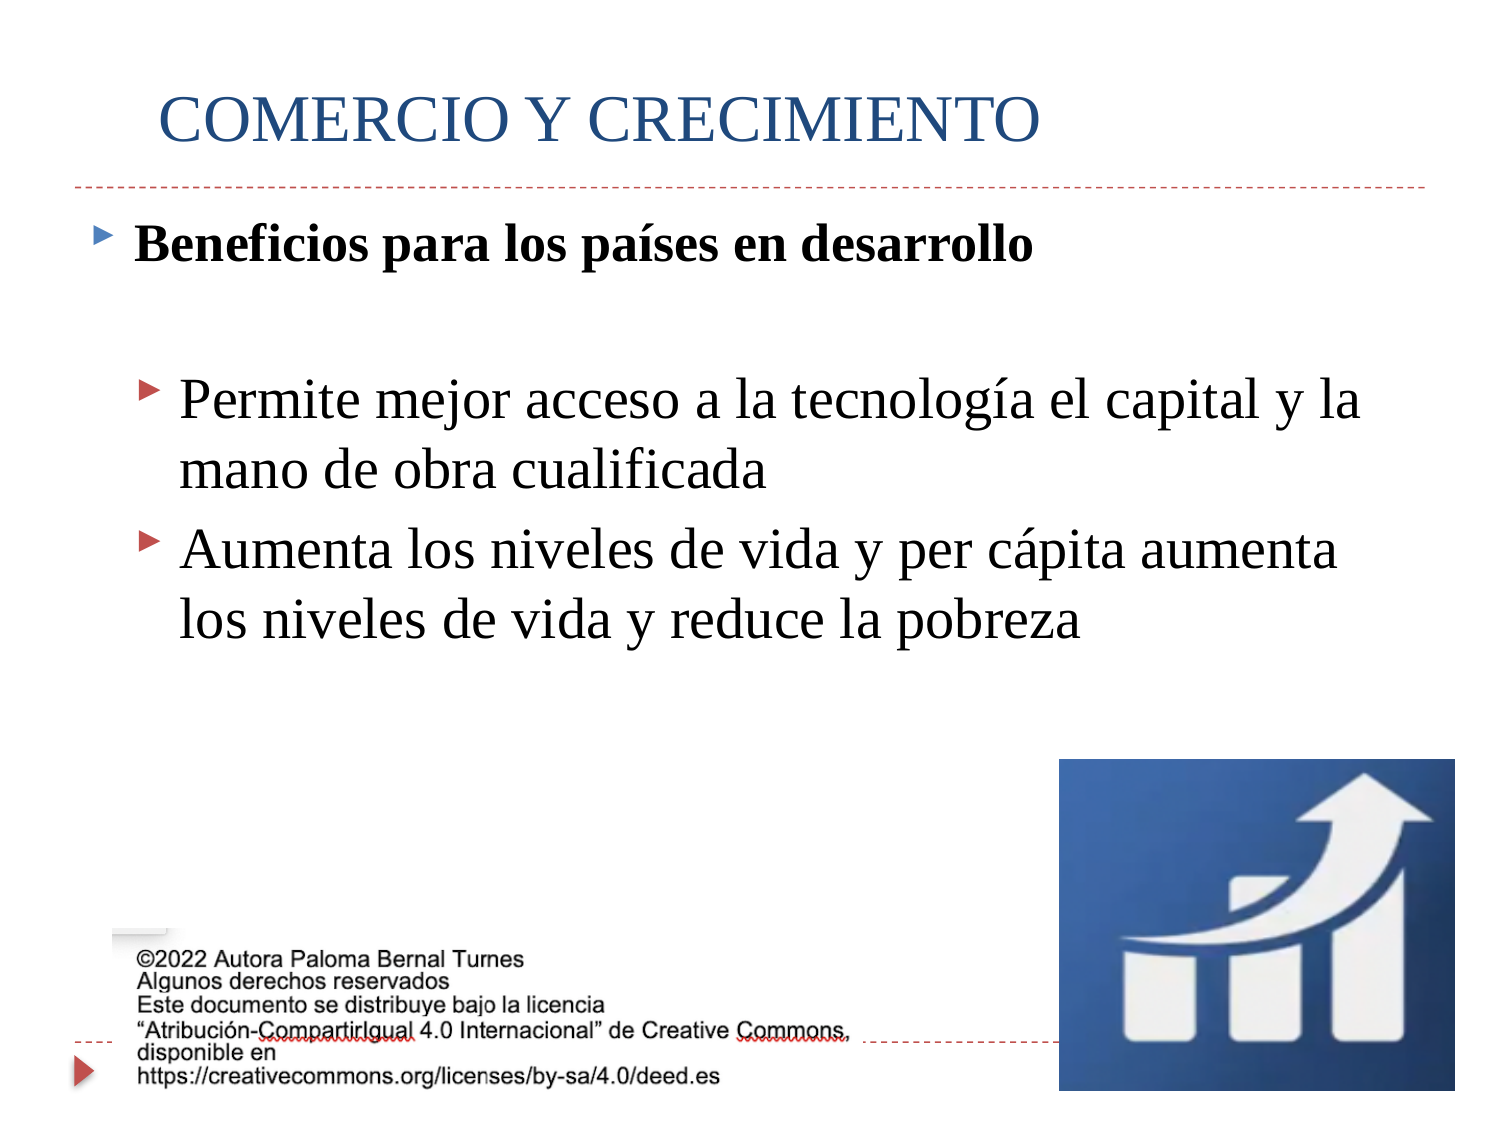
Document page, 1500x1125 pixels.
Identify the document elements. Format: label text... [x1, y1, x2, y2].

slide_number 53 [1050, 1042, 1058, 1103]
list Beneficios para los países en desarrollo Permite mejor acceso a la tecnología el capital y la mano de obra cualificada Aumenta los niveles de vida y per cápita aumenta los niveles de vida y reduce la pobreza [75, 200, 1425, 1010]
title COMERCIO Y CRECIMIENTO [143, 37, 1357, 163]
picture [1058, 759, 1456, 1091]
picture [111, 928, 863, 1098]
